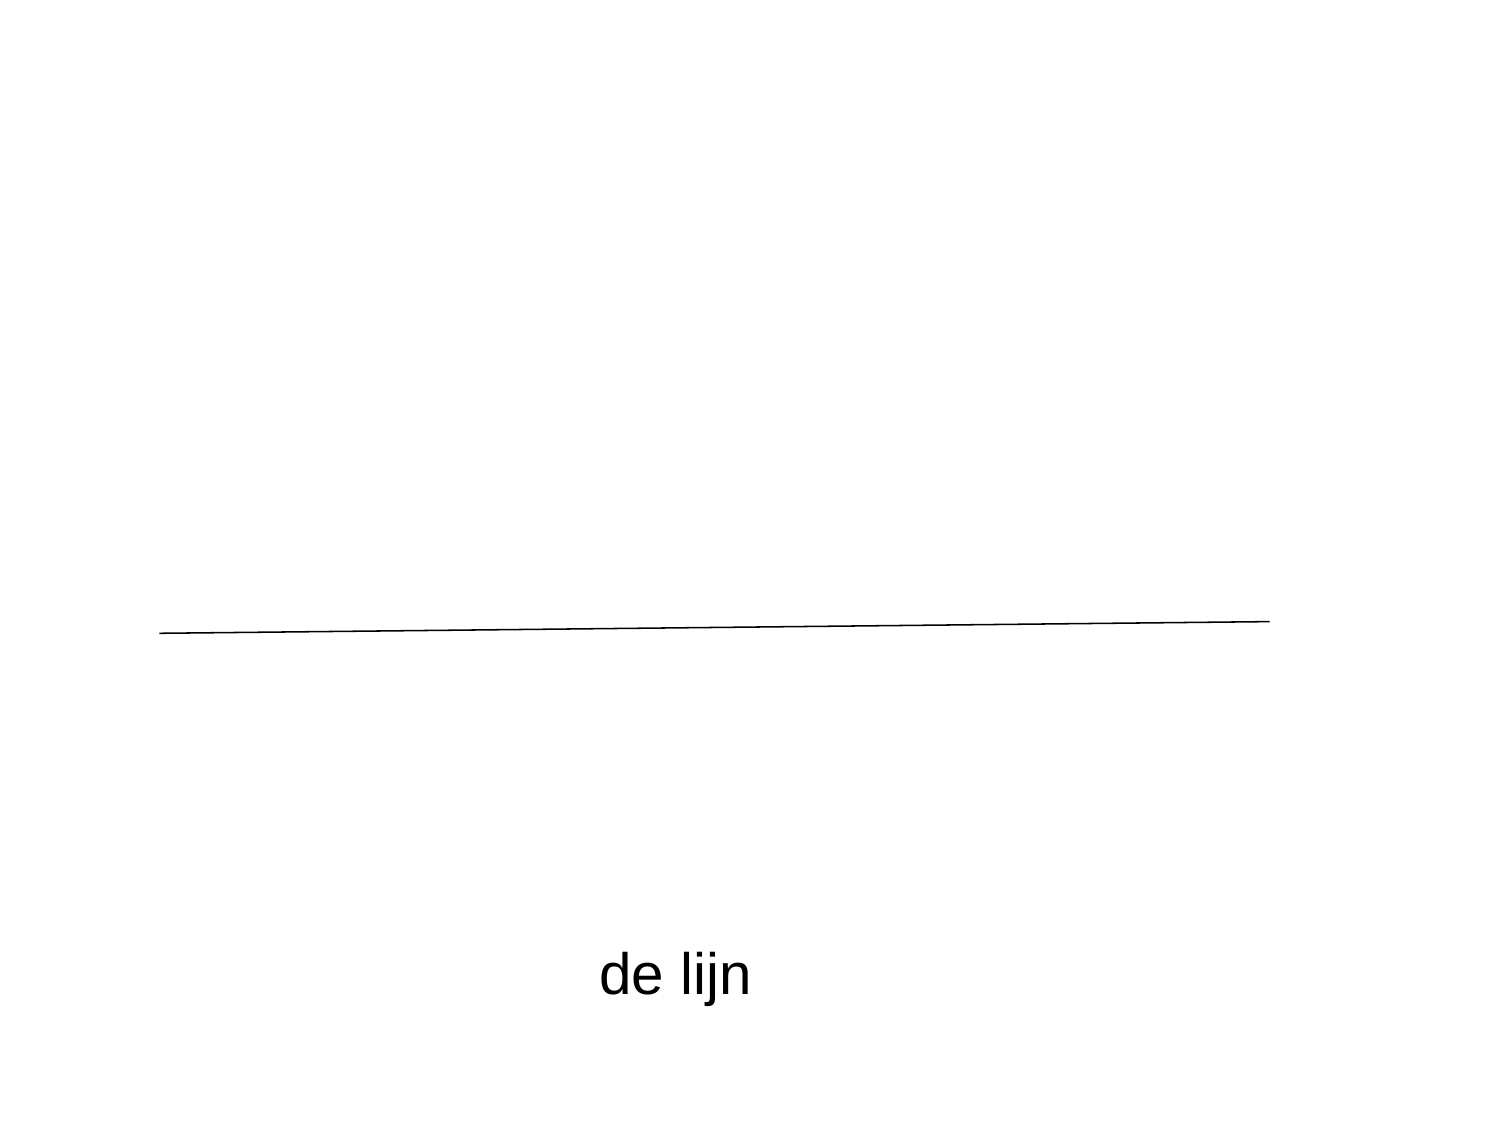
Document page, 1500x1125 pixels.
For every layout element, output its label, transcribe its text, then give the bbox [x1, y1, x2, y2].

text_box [159, 621, 1271, 634]
text_box de lijn [584, 928, 1300, 1078]
